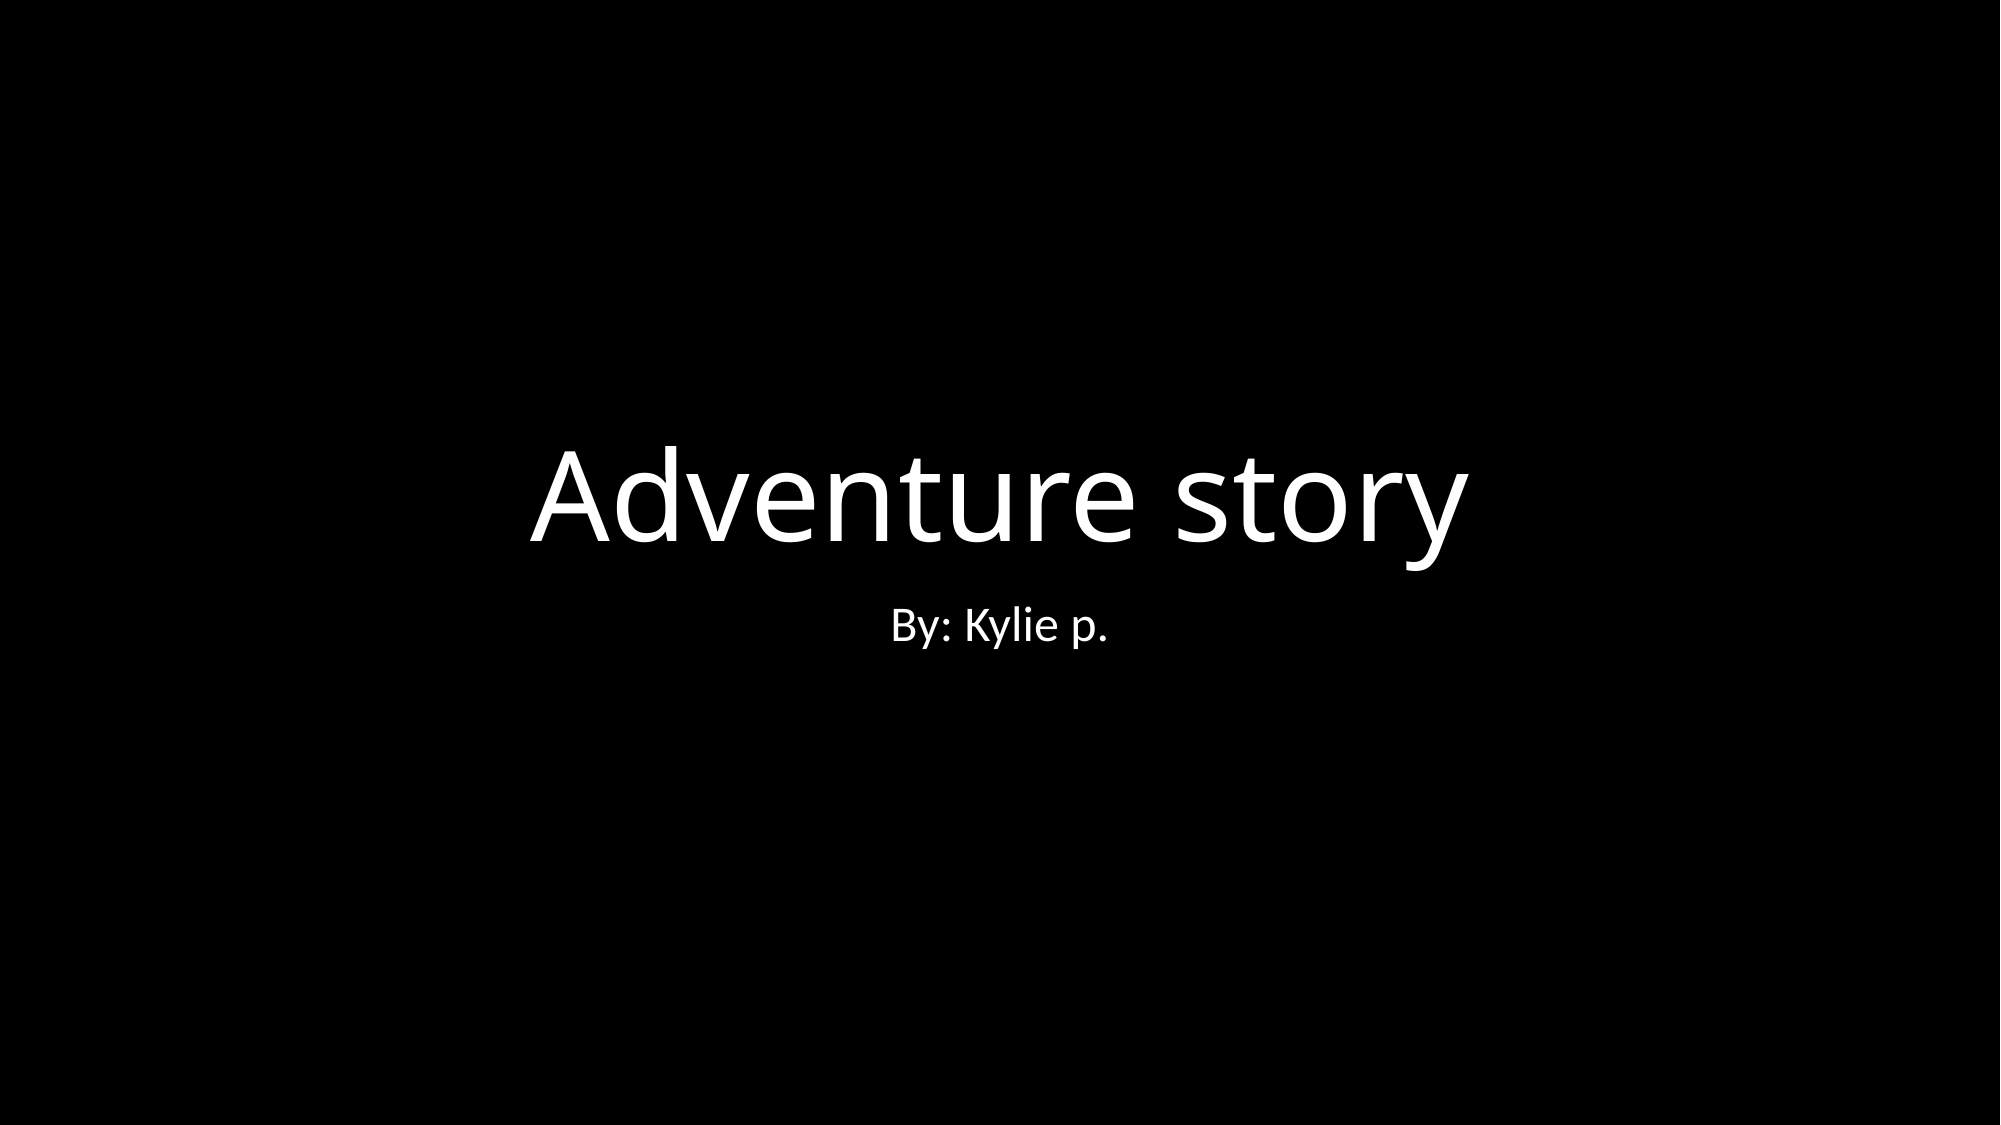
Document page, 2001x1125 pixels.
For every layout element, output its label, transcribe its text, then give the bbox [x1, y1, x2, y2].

title Adventure story [249, 184, 1750, 576]
subtitle By: Kylie p. [249, 590, 1750, 863]
